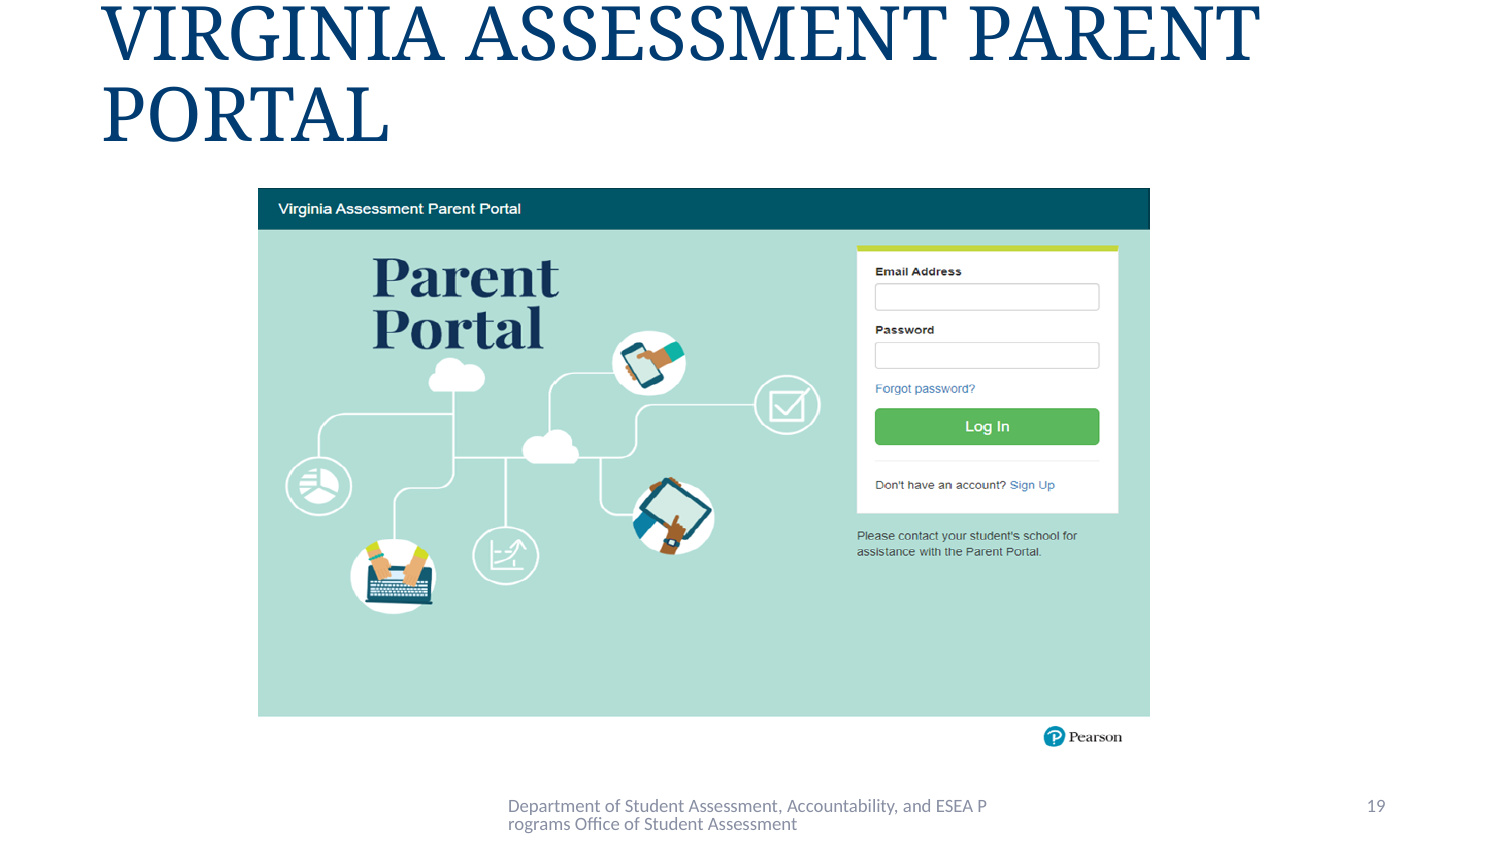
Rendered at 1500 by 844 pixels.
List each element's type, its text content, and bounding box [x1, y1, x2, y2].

picture [257, 188, 1151, 757]
title Virginia Assessment Parent Portal [0, 0, 1500, 163]
footer Department of Student Assessment, Accountability, and ESEA Programs Office of Student Assessment [496, 782, 1004, 827]
slide_number 19 [1059, 782, 1397, 827]
